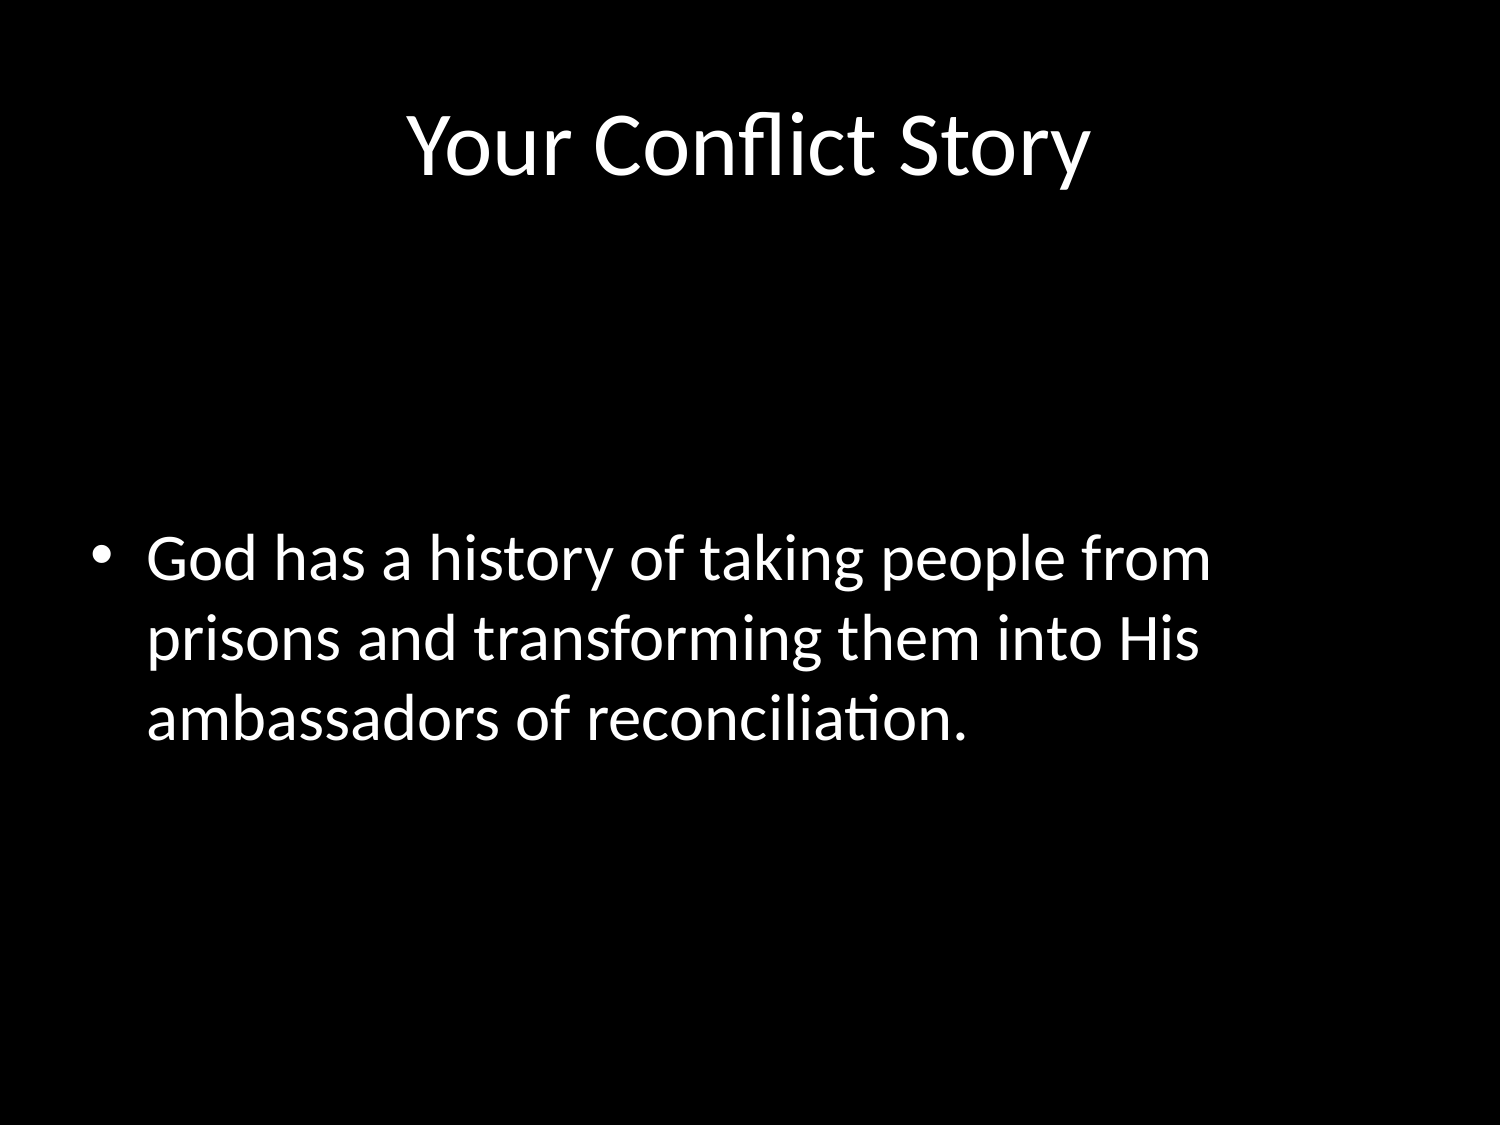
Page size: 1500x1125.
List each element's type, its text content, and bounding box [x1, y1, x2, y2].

list God has a history of taking people from prisons and transforming them into His ambassadors of reconciliation. [75, 262, 1425, 1005]
title Your Conflict Story [75, 45, 1425, 233]
